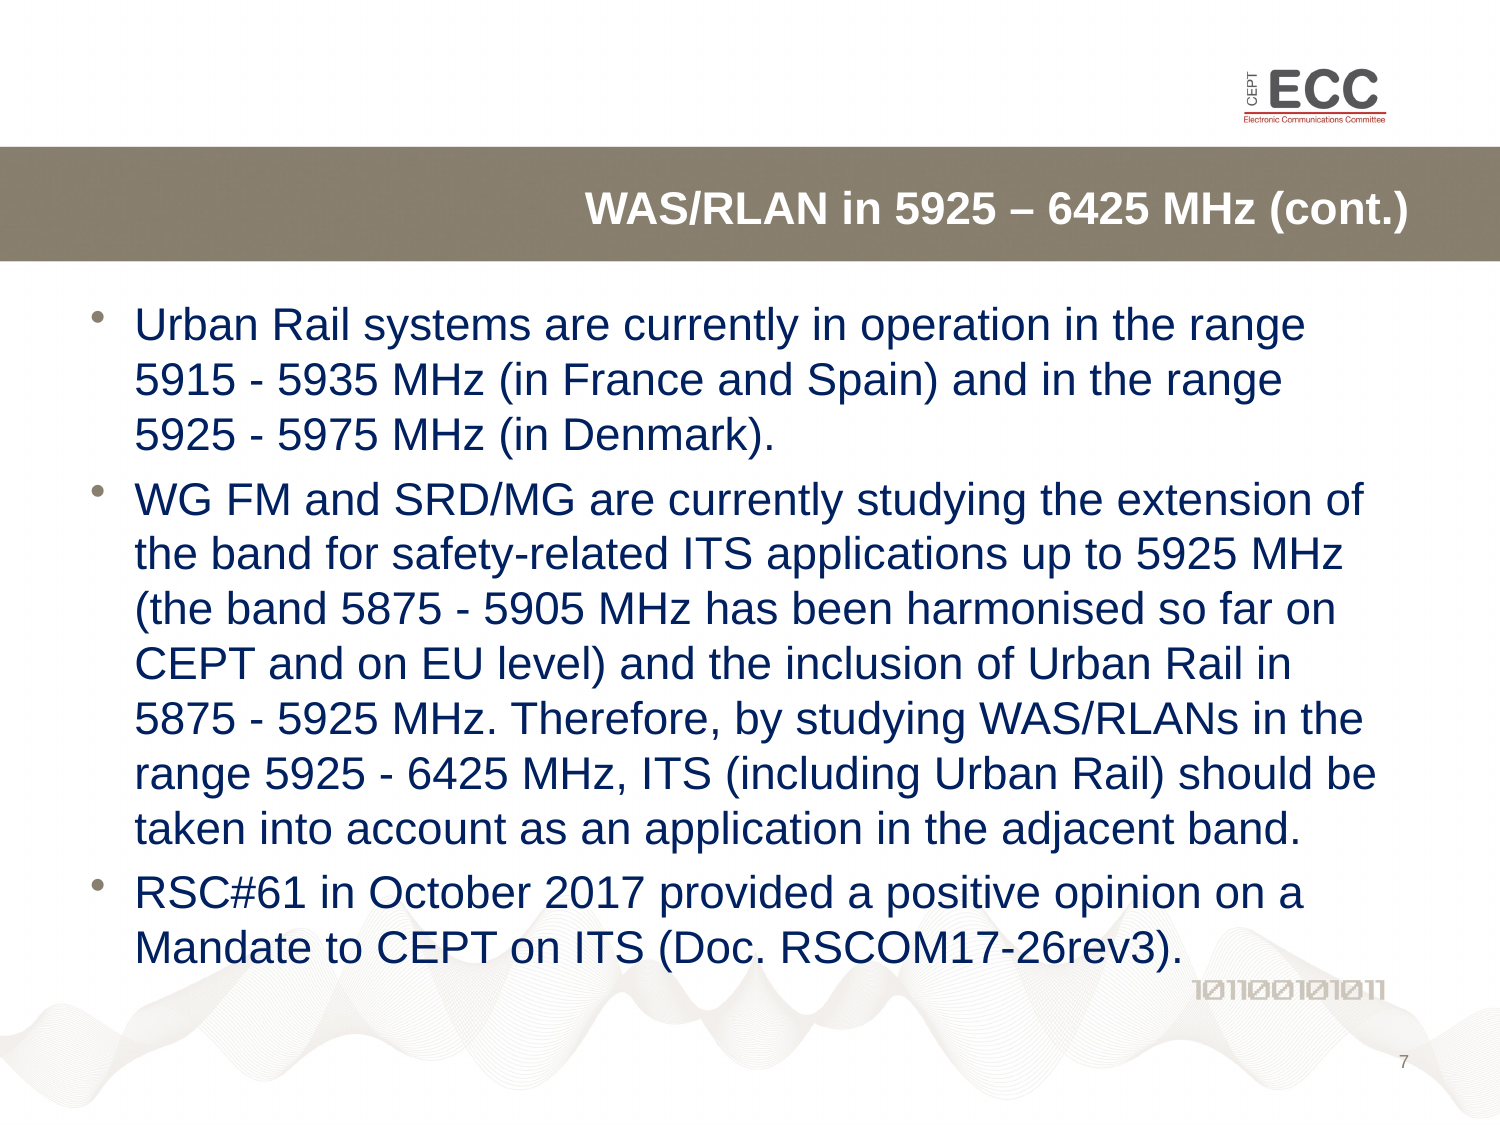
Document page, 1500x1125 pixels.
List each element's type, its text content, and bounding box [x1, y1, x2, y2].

list Urban Rail systems are currently in operation in the range 5915 - 5935 MHz (in France and Spain) and in the range 5925 - 5975 MHz (in Denmark). WG FM and SRD/MG are currently studying the extension of the band for safety-related ITS applications up to 5925 MHz (the band 5875 - 5905 MHz has been harmonised so far on CEPT and on EU level) and the inclusion of Urban Rail in 5875 - 5925 MHz. Therefore, by studying WAS/RLANs in the range 5925 - 6425 MHz, ITS (including Urban Rail) should be taken into account as an application in the adjacent band. RSC#61 in October 2017 provided a positive opinion on a Mandate to CEPT on ITS (Doc. RSCOM17-26rev3). [74, 287, 1425, 1036]
picture [0, 0, 1500, 1125]
title WAS/RLAN in 5925 – 6425 MHz (cont.) [123, 149, 1425, 263]
slide_number 7 [1299, 1042, 1425, 1103]
